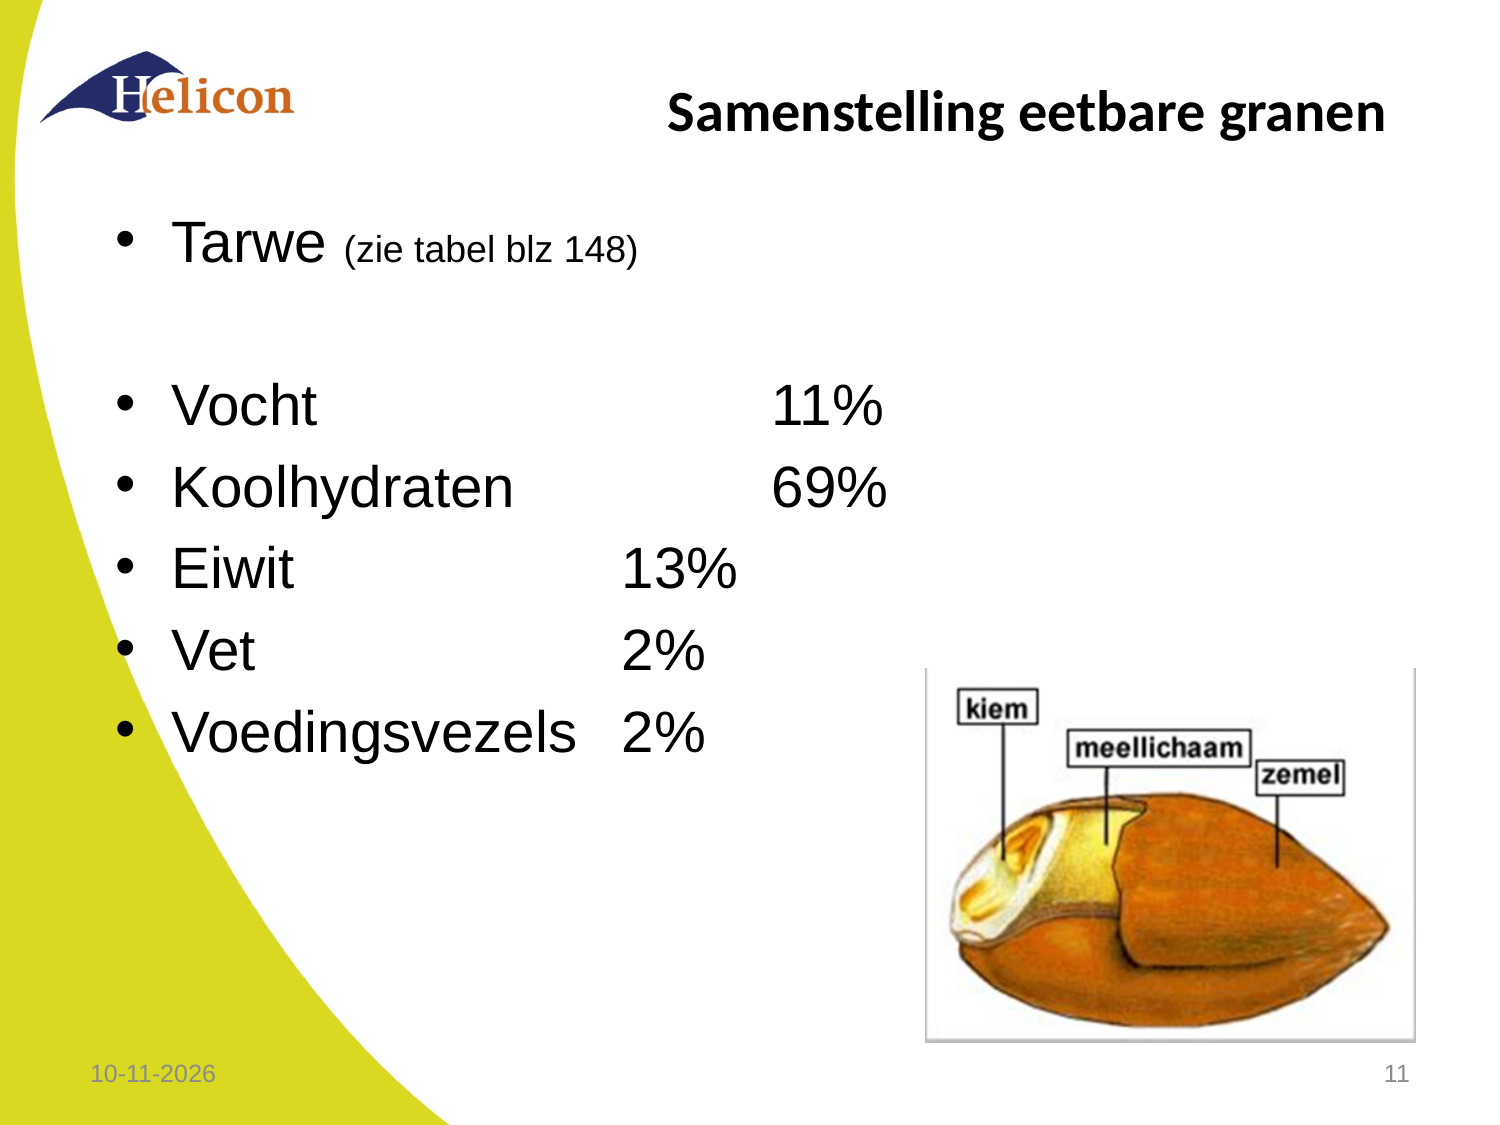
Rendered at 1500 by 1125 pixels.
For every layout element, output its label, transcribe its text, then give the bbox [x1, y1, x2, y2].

slide_number 11 [1074, 1042, 1425, 1103]
picture [0, 0, 1500, 1125]
title Samenstelling eetbare granen [324, 54, 1415, 161]
list Tarwe (zie tabel blz 148) Vocht 11% Koolhydraten 69% Eiwit 13% Vet 2% Voedingsvezels 2% [100, 196, 1425, 1005]
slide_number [75, 1042, 425, 1103]
